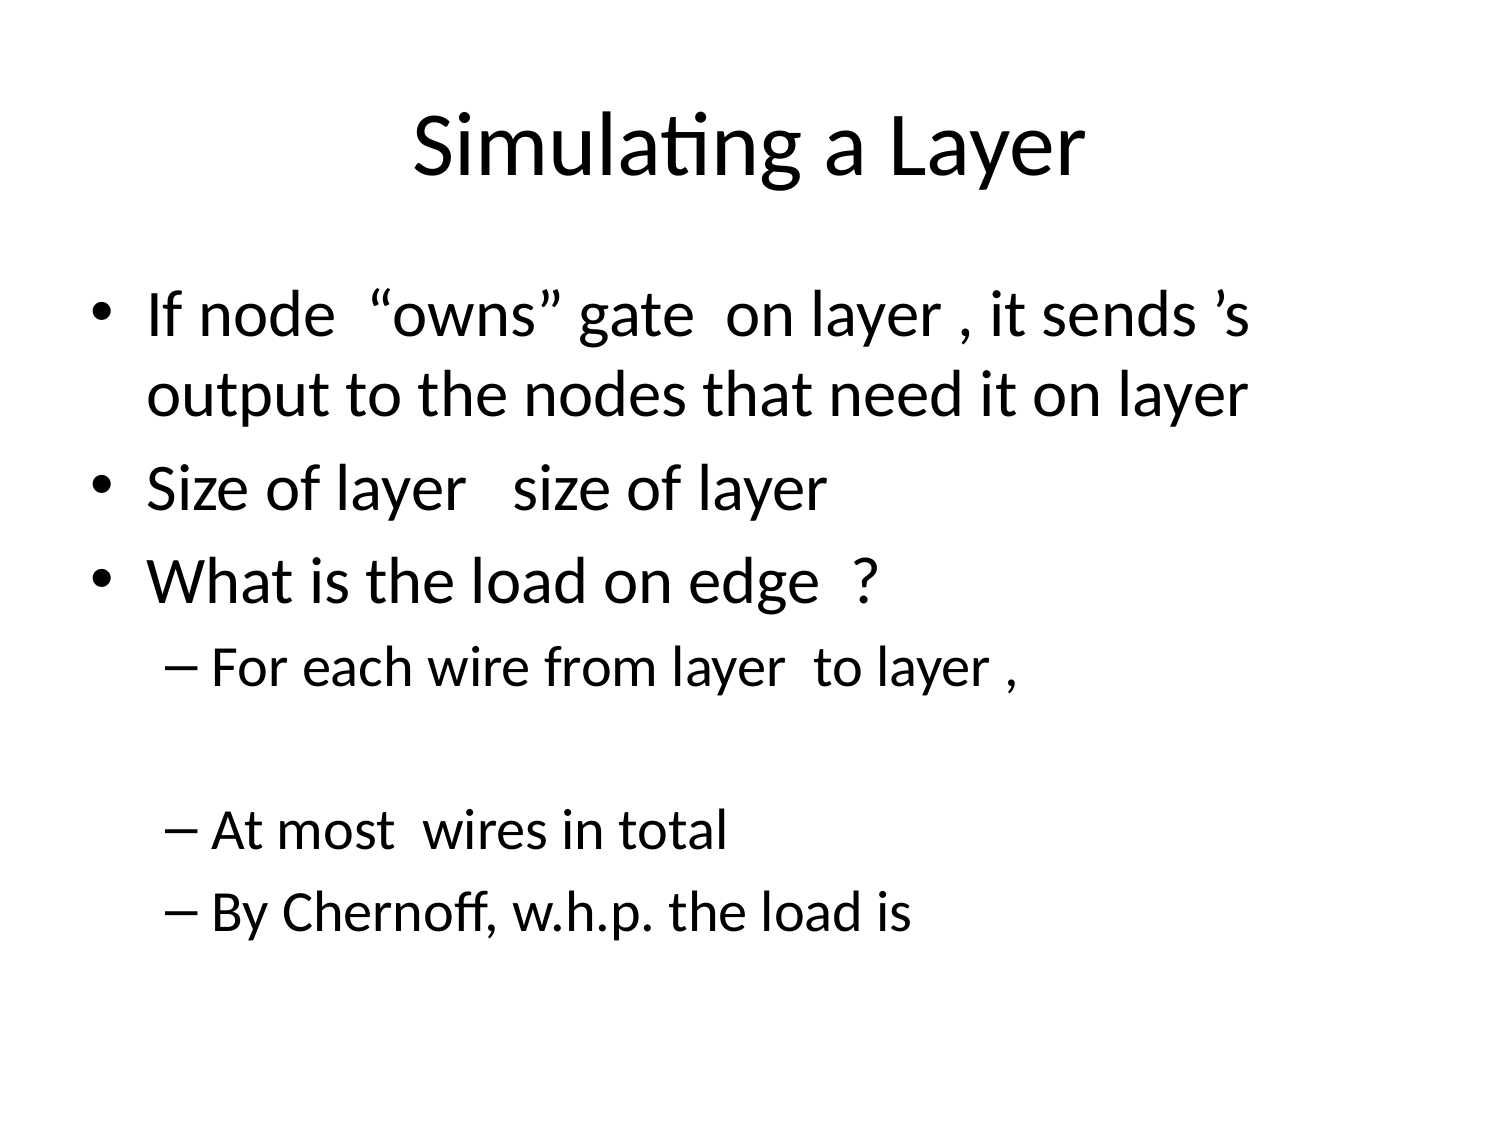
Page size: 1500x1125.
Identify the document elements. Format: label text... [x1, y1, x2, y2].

title Simulating a Layer [75, 45, 1425, 233]
